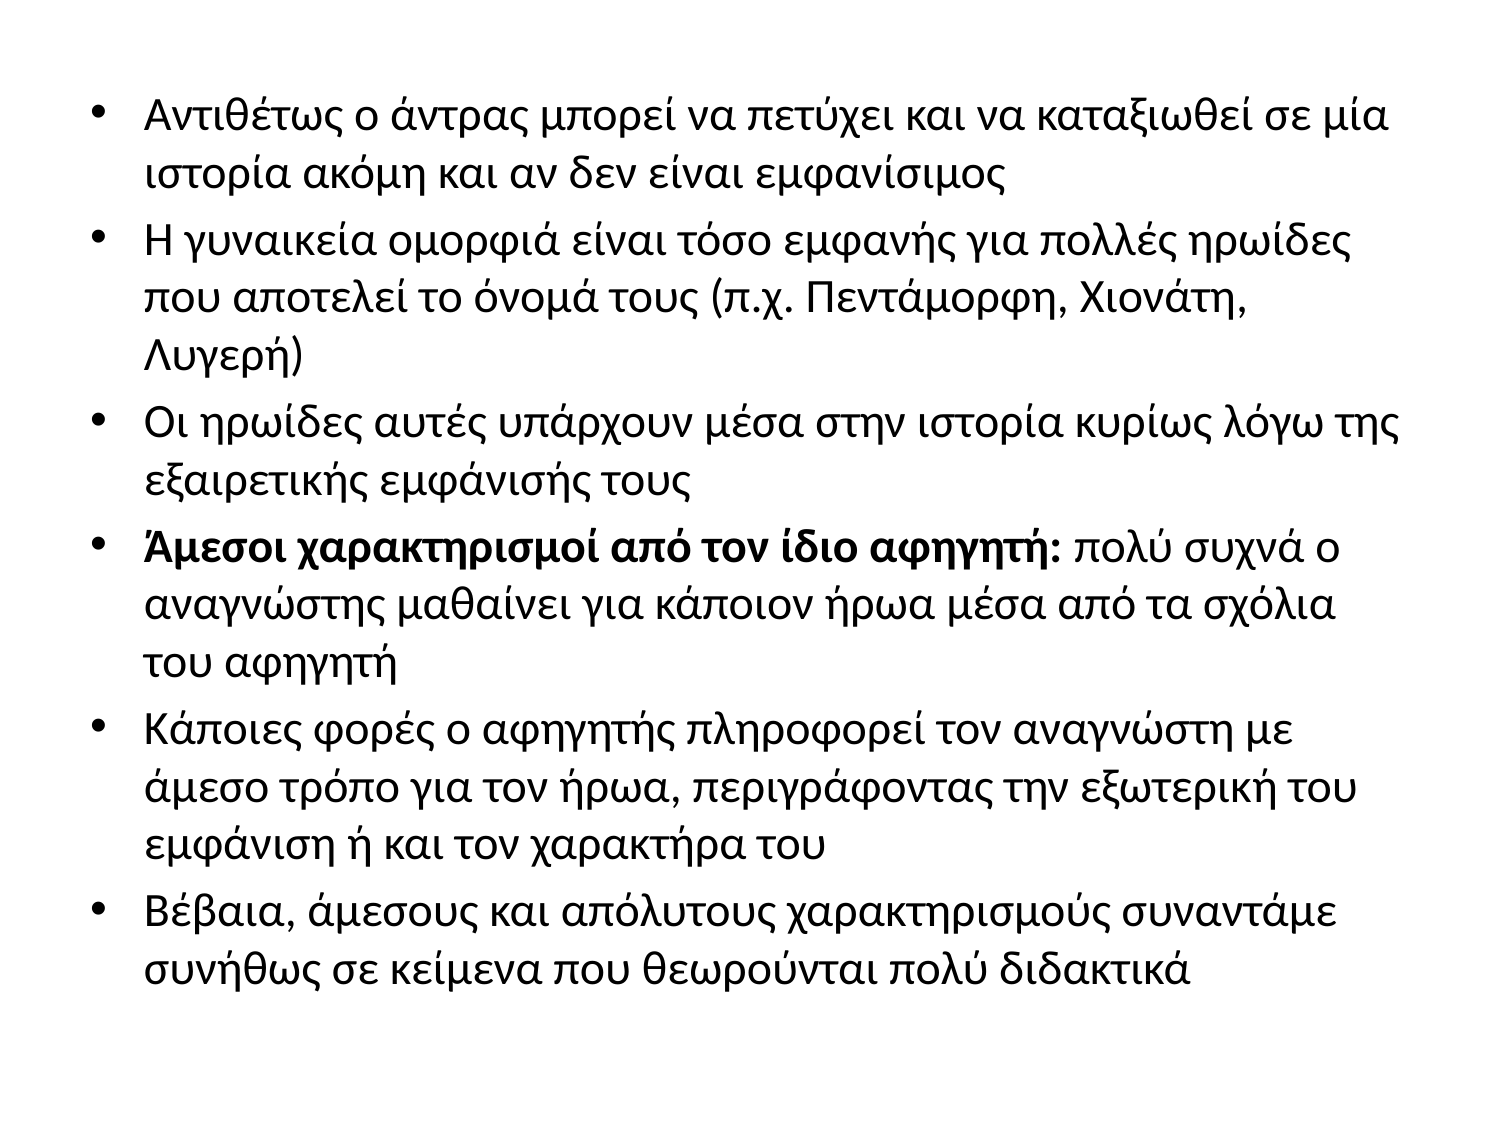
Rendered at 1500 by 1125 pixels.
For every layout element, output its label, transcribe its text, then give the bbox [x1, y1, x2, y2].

list Αντιθέτως ο άντρας μπορεί να πετύχει και να καταξιωθεί σε μία ιστορία ακόμη και αν δεν είναι εμφανίσιμος Η γυναικεία ομορφιά είναι τόσο εμφανής για πολλές ηρωίδες που αποτελεί το όνομά τους (π.χ. Πεντάμορφη, Χιονάτη, Λυγερή) Οι ηρωίδες αυτές υπάρχουν μέσα στην ιστορία κυρίως λόγω της εξαιρετικής εμφάνισής τους Άμεσοι χαρακτηρισμοί από τον ίδιο αφηγητή: πολύ συχνά ο αναγνώστης μαθαίνει για κάποιον ήρωα μέσα από τα σχόλια του αφηγητή Κάποιες φορές ο αφηγητής πληροφορεί τον αναγνώστη με άμεσο τρόπο για τον ήρωα, περιγράφοντας την εξωτερική του εμφάνιση ή και τον χαρακτήρα του Βέβαια, άμεσους και απόλυτους χαρακτηρισμούς συναντάμε συνήθως σε κείμενα που θεωρούνται πολύ διδακτικά [75, 75, 1425, 1005]
